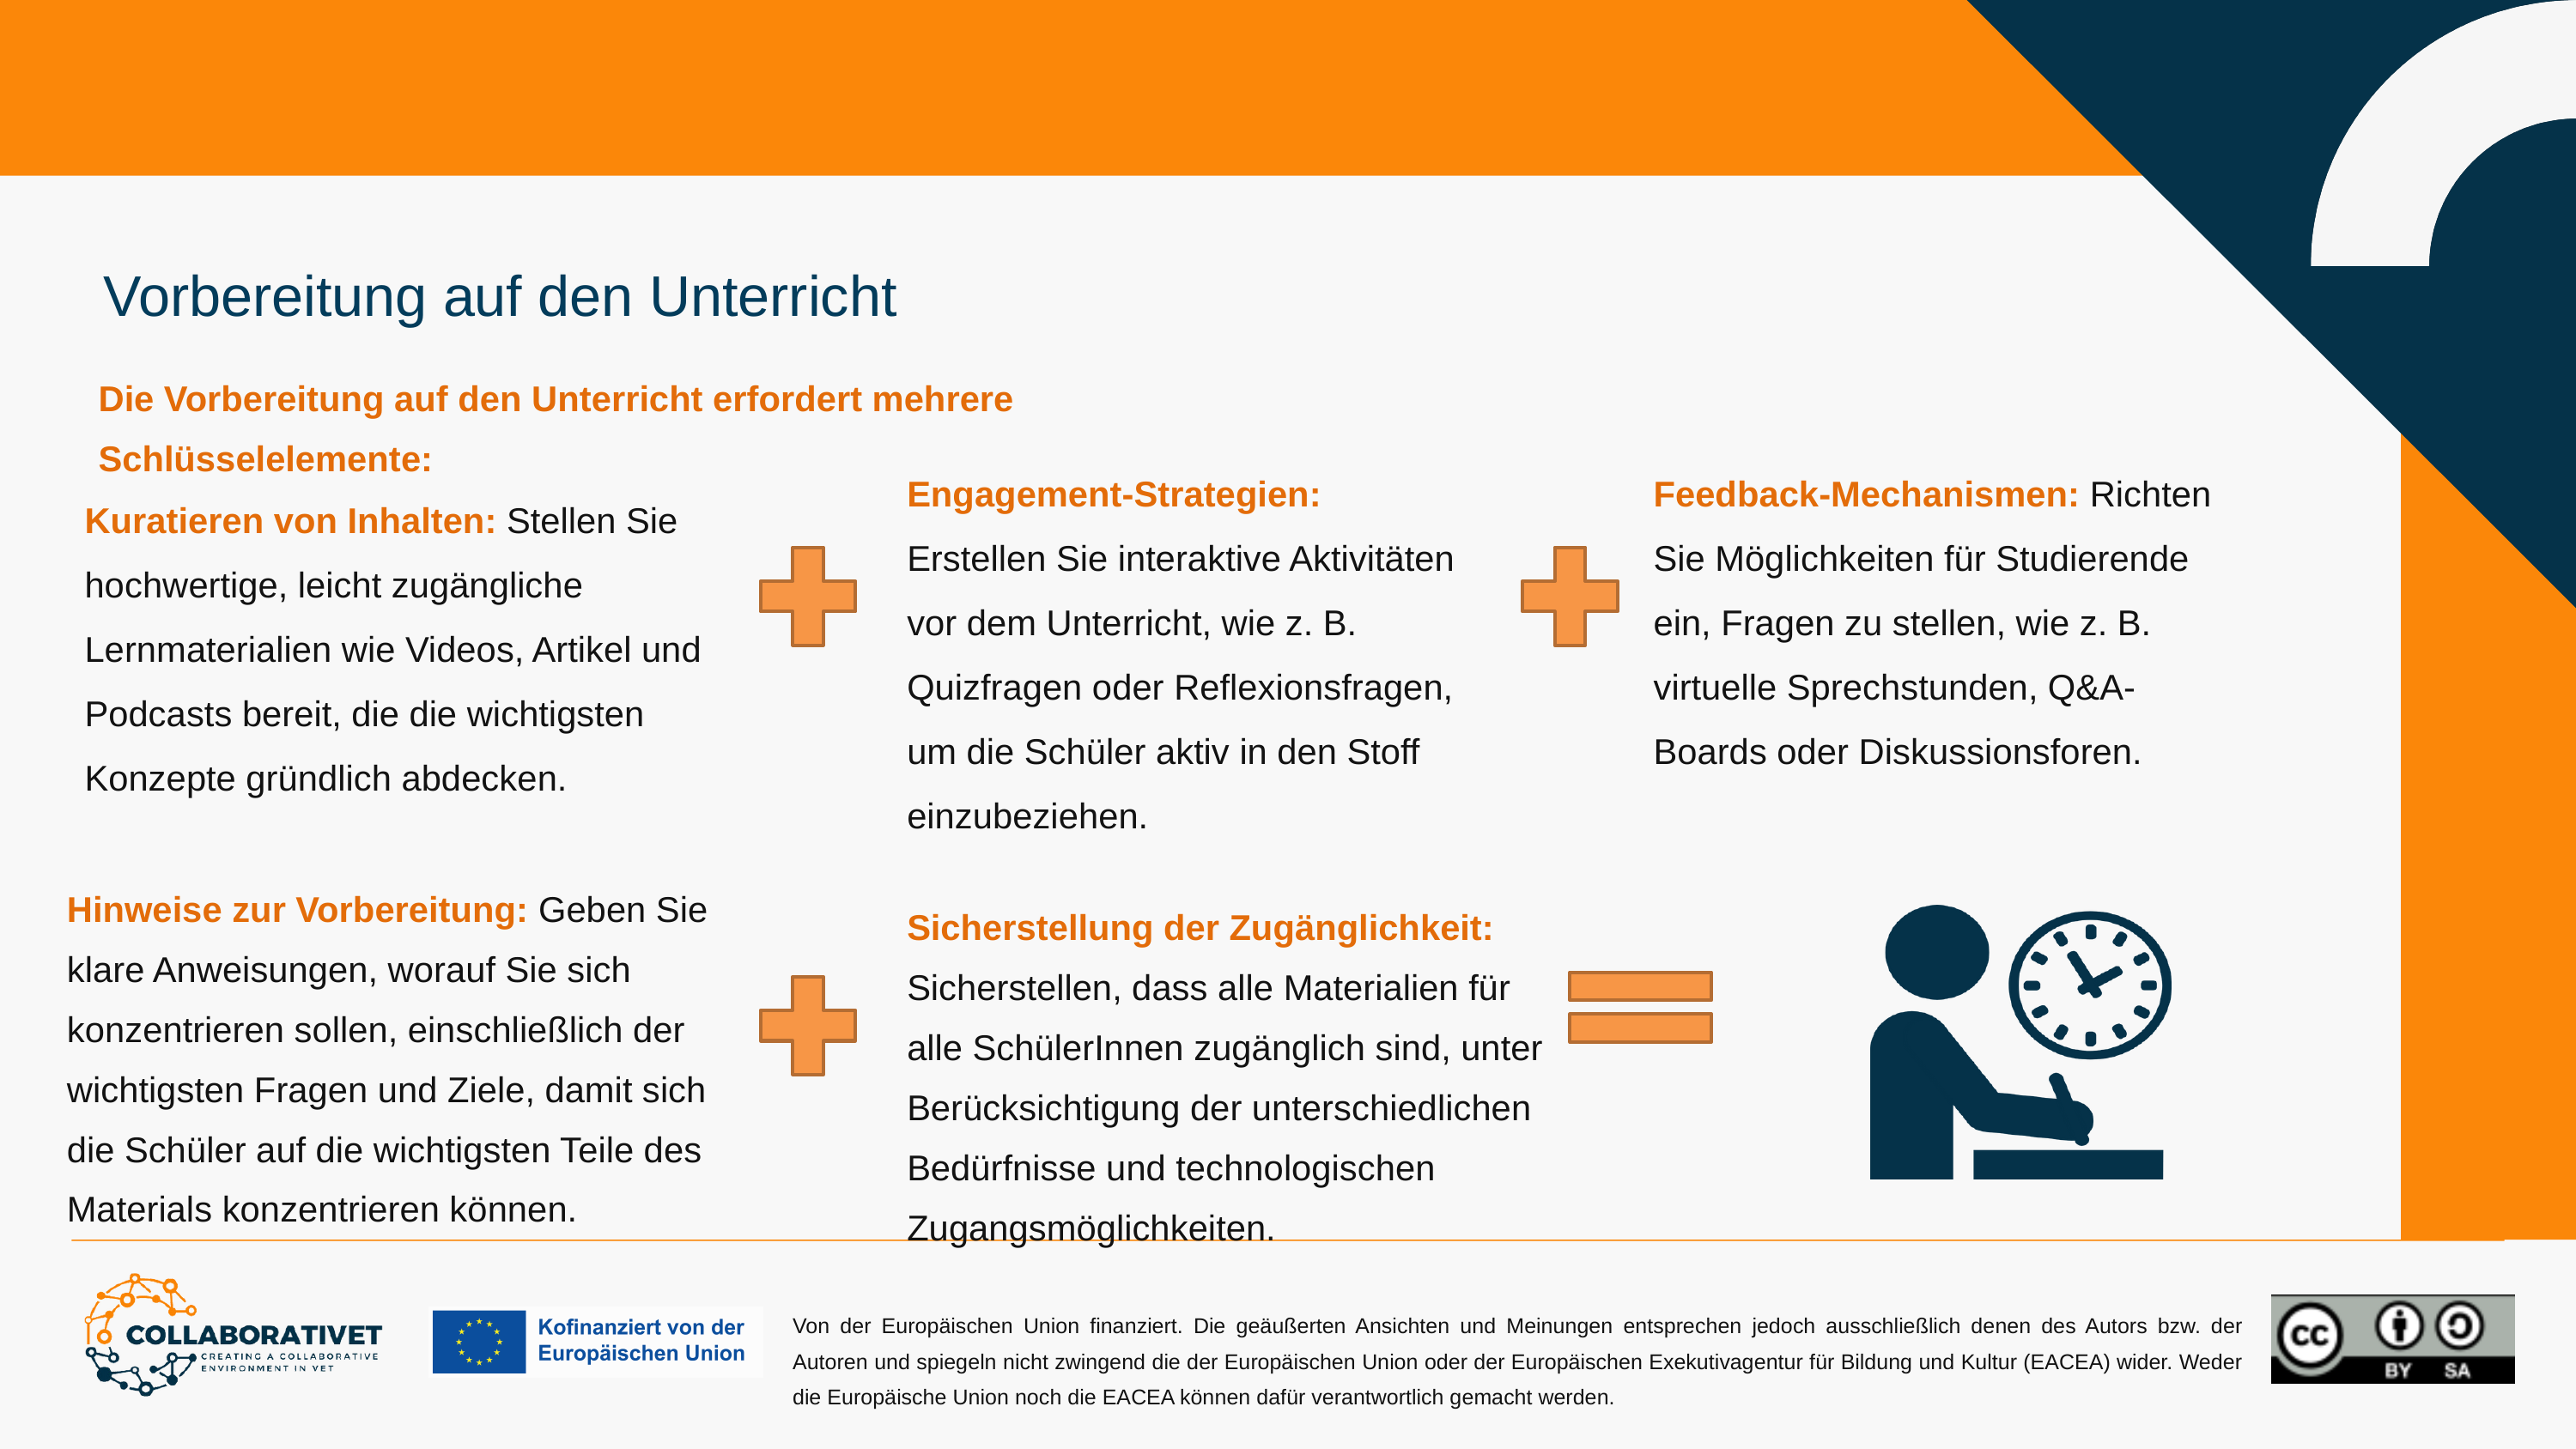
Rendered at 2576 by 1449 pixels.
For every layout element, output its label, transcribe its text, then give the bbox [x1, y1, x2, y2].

text_box Von der Europäischen Union finanziert. Die geäußerten Ansichten und Meinungen entsprechen jedoch ausschließlich denen des Autors bzw. der Autoren und spiegeln nicht zwingend die der Europäischen Union oder der Europäischen Exekutivagentur für Bildung und Kultur (EACEA) wider. Weder die Europäische Union noch die EACEA können dafür verantwortlich gemacht werden. [793, 1301, 2246, 1410]
text_box Engagement-Strategien: Erstellen Sie interaktive Aktivitäten vor dem Unterricht, wie z. B. Quizfragen oder Reflexionsfragen, um die Schüler aktiv in den Stoff einzubeziehen. [894, 443, 1483, 873]
text_box [1570, 1014, 1711, 1042]
text_box Feedback-Mechanismen: Richten Sie Möglichkeiten für Studierende ein, Fragen zu stellen, wie z. B. virtuelle Sprechstunden, Q&A-Boards oder Diskussionsforen. [1640, 443, 2243, 809]
text_box [2311, 0, 2576, 266]
text_box Die Vorbereitung auf den Unterricht erfordert mehrere Schlüsselelemente: [98, 358, 1121, 479]
text_box [1966, 0, 2576, 609]
text_box [2401, 434, 2576, 1240]
text_box [70, 1180, 400, 1449]
text_box [760, 976, 856, 1075]
picture [428, 1307, 763, 1378]
text_box Kuratieren von Inhalten: Stellen Sie hochwertige, leicht zugängliche Lernmaterialien wie Videos, Artikel und Podcasts bereit, die die wichtigsten Konzepte gründlich abdecken. [71, 470, 736, 835]
text_box [1522, 547, 1618, 646]
picture [2271, 1294, 2516, 1384]
picture [1869, 905, 2172, 1179]
text_box Sicherstellung der Zugänglichkeit: Sicherstellen, dass alle Materialien für alle SchülerInnen zugänglich sind, unter Berücksichtigung der unterschiedlichen Bedürfnisse und technologischen Zugangsmöglichkeiten. [894, 881, 1561, 1284]
text_box [0, 0, 2142, 176]
picture [2019, 919, 2162, 1051]
text_box [1570, 972, 1711, 1001]
text_box Vorbereitung auf den Unterricht [103, 252, 2101, 328]
text_box Hinweise zur Vorbereitung: Geben Sie klare Anweisungen, worauf Sie sich konzentrieren sollen, einschließlich der wichtigsten Fragen und Ziele, damit sich die Schüler auf die wichtigsten Teile des Materials konzentrieren können. [54, 863, 759, 1266]
text_box [760, 547, 856, 646]
